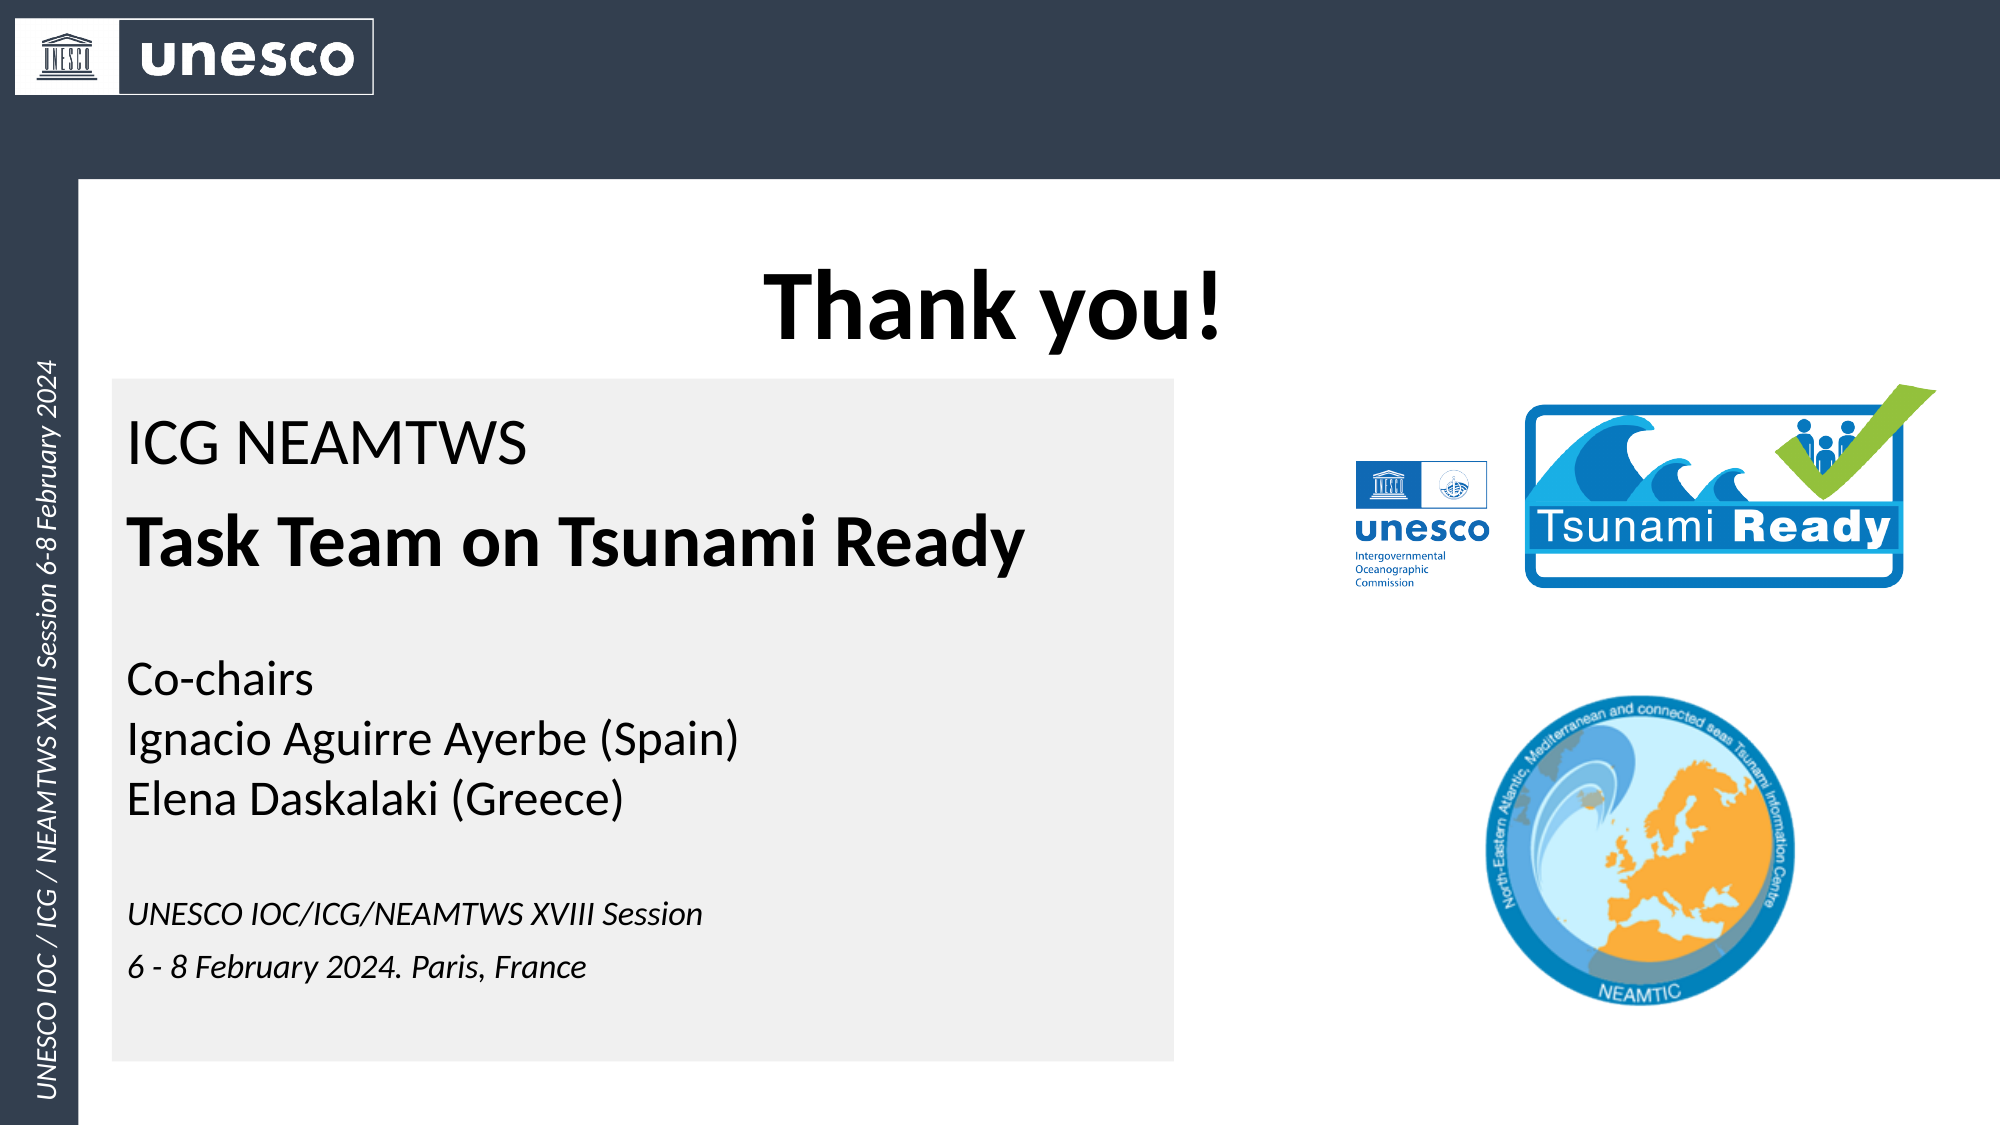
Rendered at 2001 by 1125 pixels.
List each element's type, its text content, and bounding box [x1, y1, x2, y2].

text_box UNESCO IOC / ICG / NEAMTWS XVIII Session 6-8 February 2024 [0, 128, 79, 1125]
text_box [111, 378, 1175, 1062]
text_box ICG NEAMTWS Task Team on Tsunami Ready [111, 378, 1132, 589]
picture [1325, 365, 1956, 609]
text_box Co-chairs Ignacio Aguirre Ayerbe (Spain) Elena Daskalaki (Greece) [111, 638, 1102, 833]
picture [15, 18, 374, 95]
subtitle UNESCO IOC/ICG/NEAMTWS XVIII Session 6 - 8 February 2024. Paris, France [111, 888, 1132, 995]
picture [1484, 694, 1797, 1008]
text_box Thank you! [748, 232, 1316, 367]
text_box [0, 0, 2000, 180]
